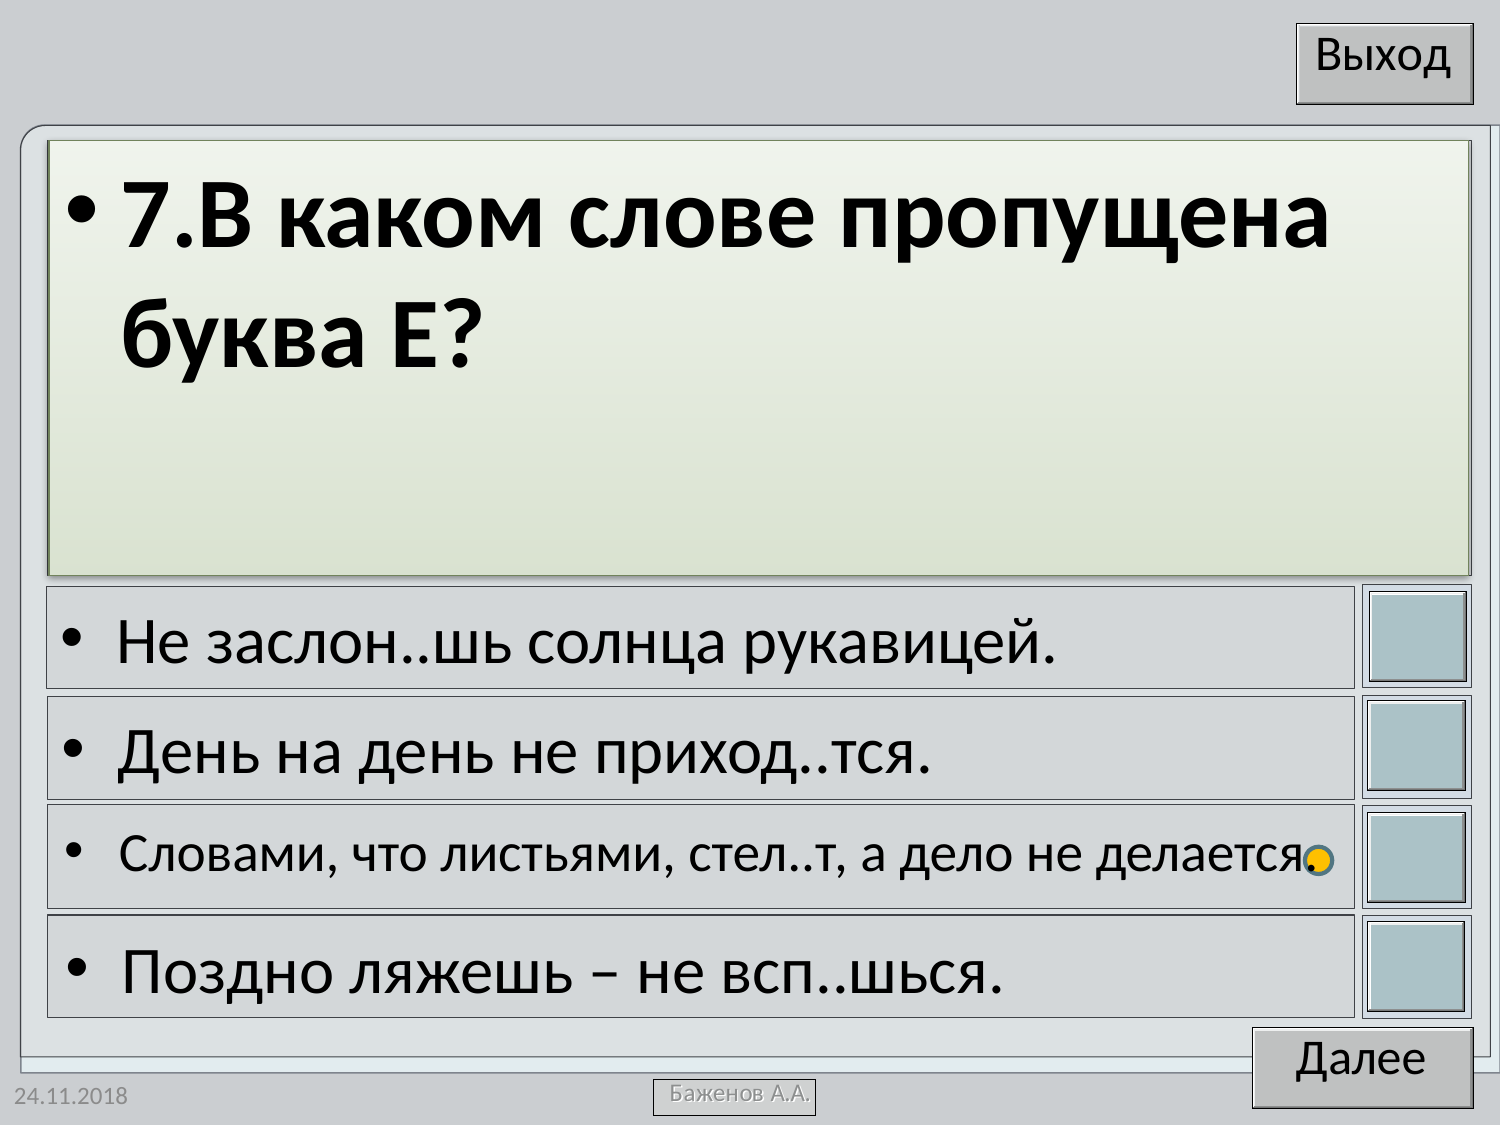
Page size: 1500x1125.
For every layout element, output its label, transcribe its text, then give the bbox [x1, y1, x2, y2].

list День на день не приход..тся. [46, 699, 1357, 796]
list 7.В каком слове пропущена буква Е? [48, 140, 1469, 576]
list Поздно ляжешь – не всп..шься. [50, 919, 1361, 1015]
list Словами, что листьями, стел..т, а дело не делается. [49, 808, 1360, 905]
list Не заслон..шь солнца рукавицей. [45, 589, 1356, 685]
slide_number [0, 1065, 174, 1125]
